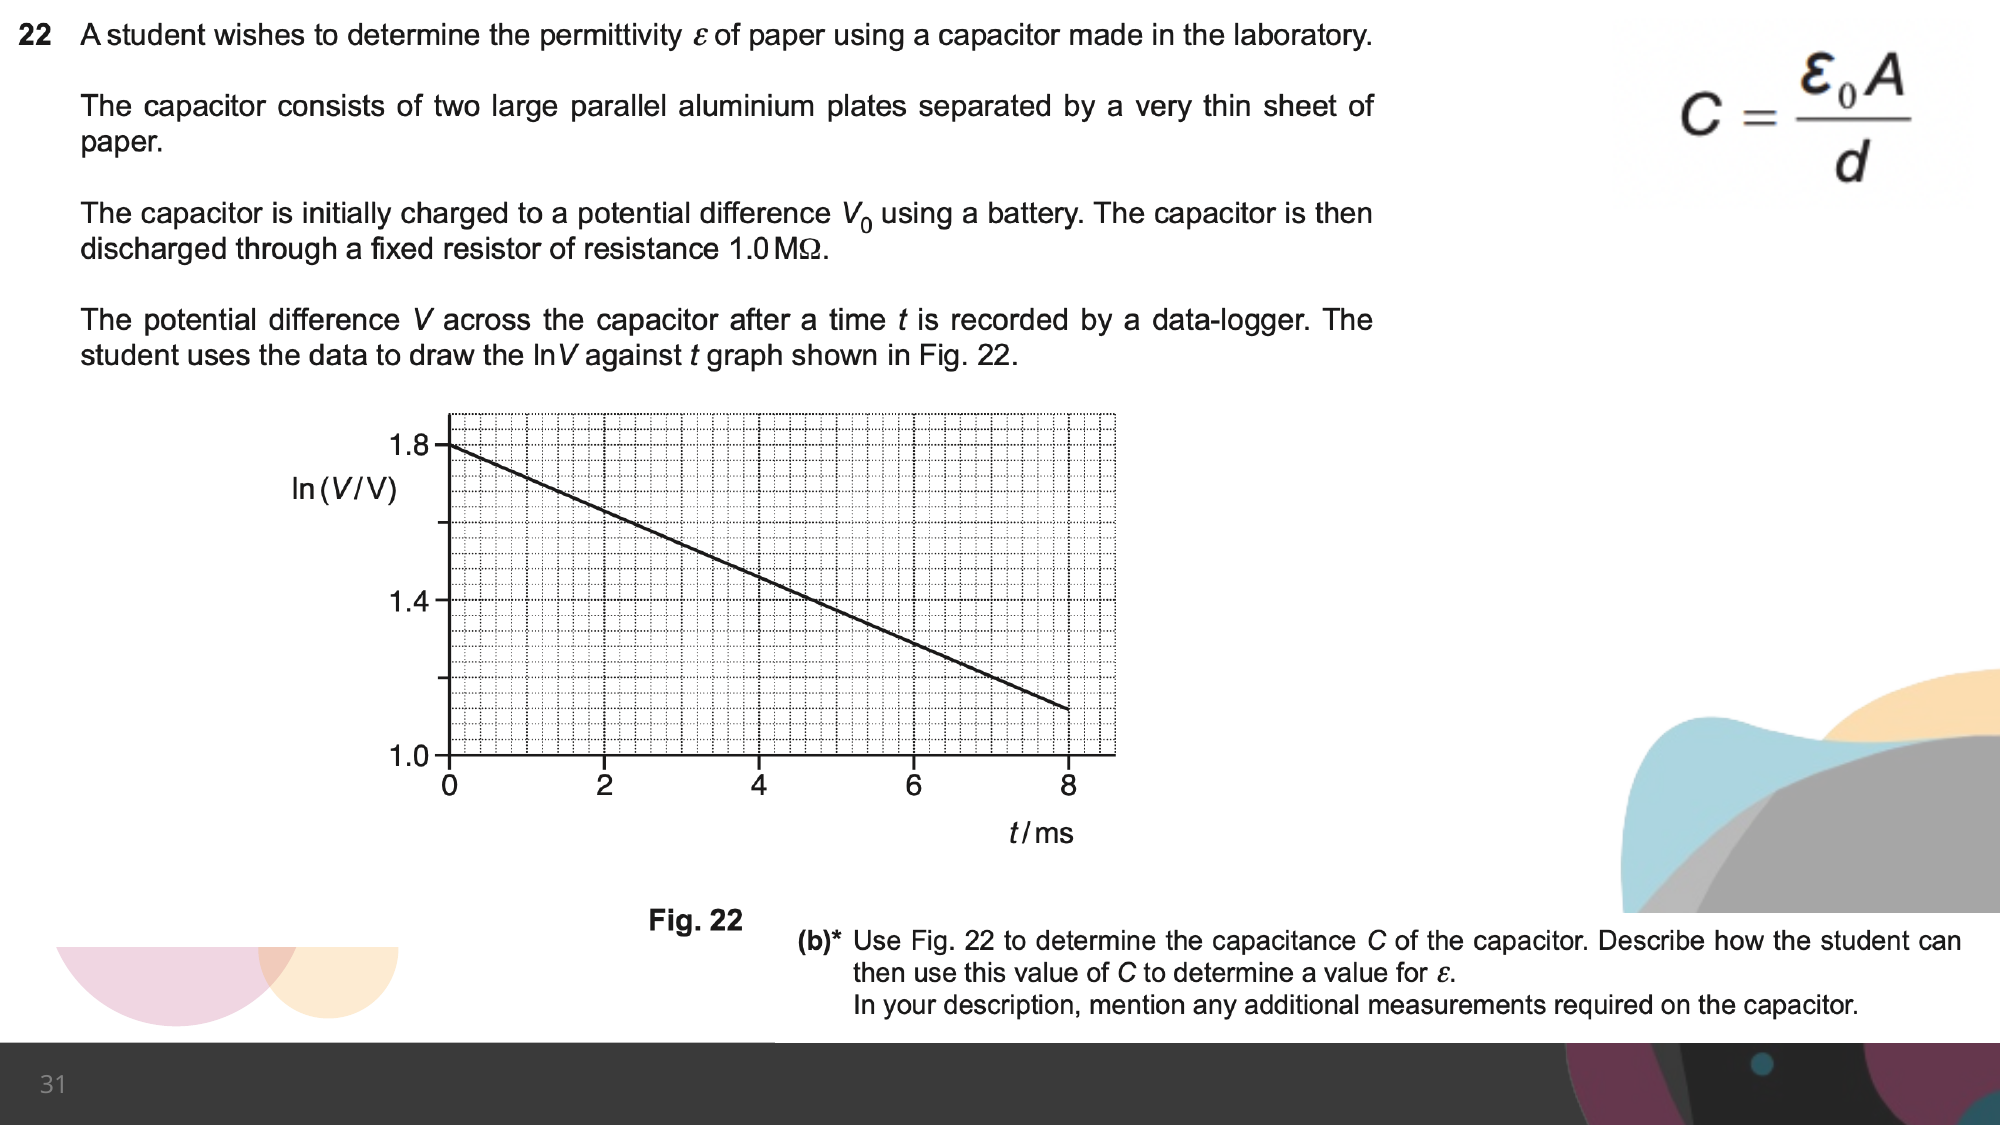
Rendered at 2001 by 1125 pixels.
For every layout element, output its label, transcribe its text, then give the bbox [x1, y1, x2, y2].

picture [0, 0, 2000, 1044]
picture [1612, 18, 1974, 209]
slide_number 31 [24, 1055, 475, 1116]
